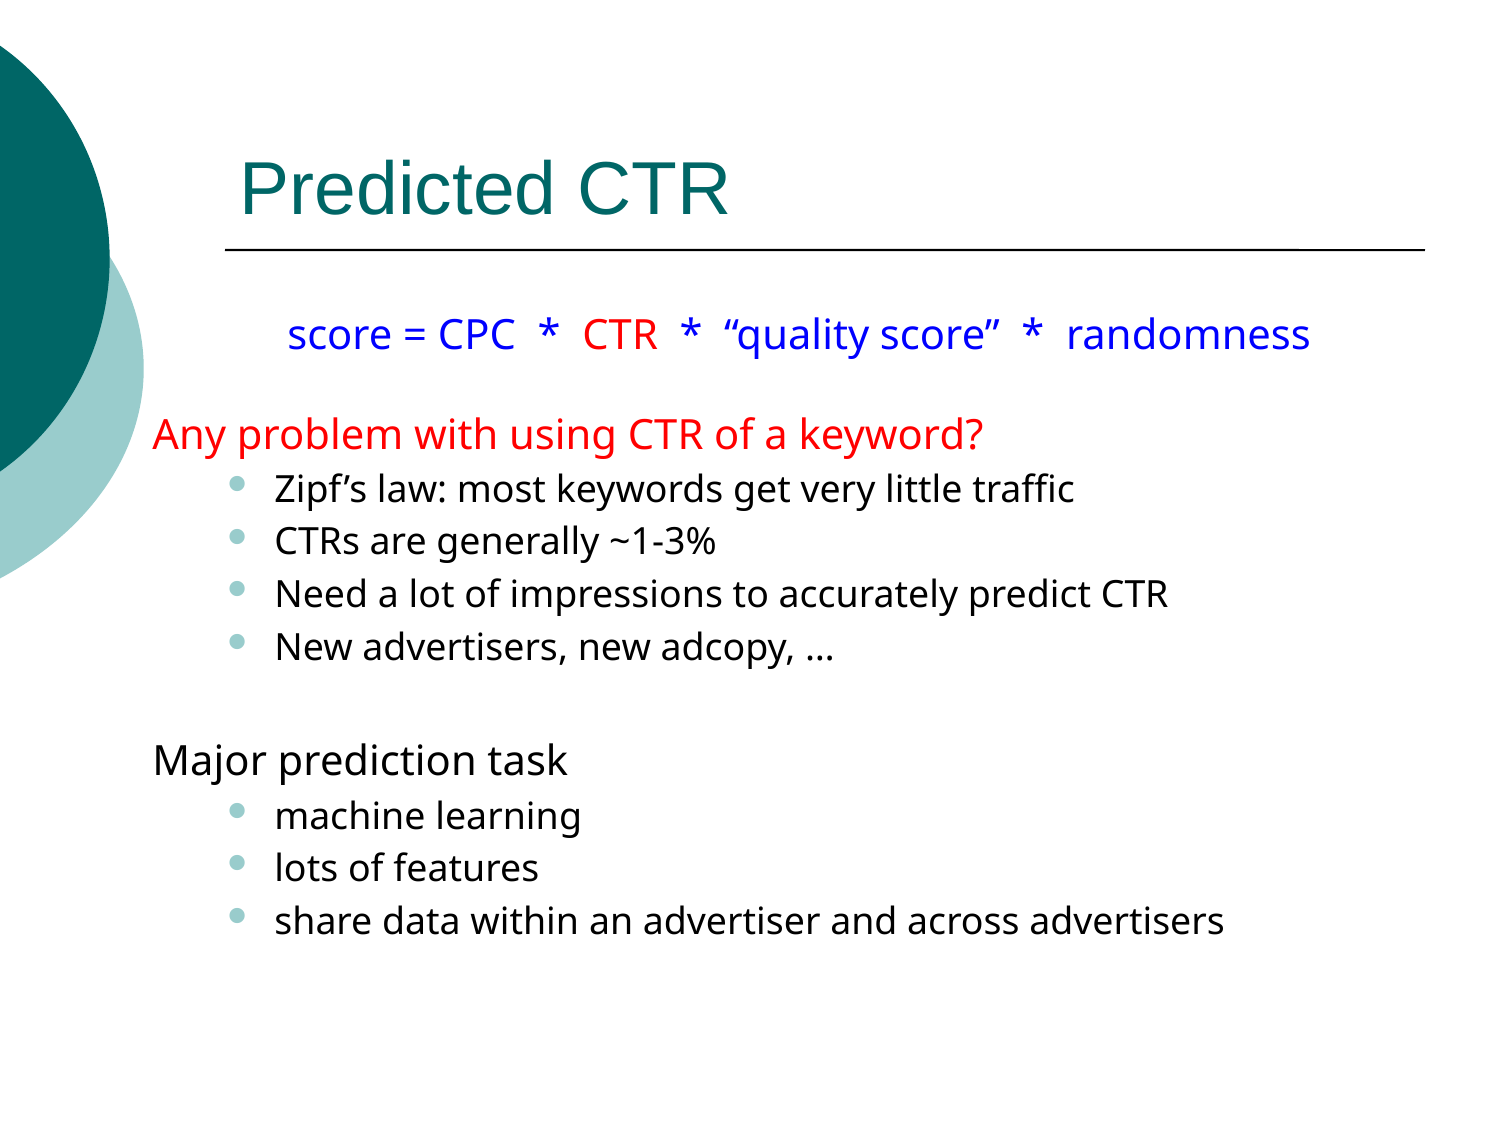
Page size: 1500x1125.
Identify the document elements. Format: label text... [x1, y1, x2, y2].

title Predicted CTR [224, 49, 1425, 238]
text_box score = CPC * CTR * “quality score” * randomness [272, 299, 1327, 365]
list Any problem with using CTR of a keyword? Zipf’s law: most keywords get very little traffic CTRs are generally ~1-3% Need a lot of impressions to accurately predict CTR New advertisers, new adcopy, … Major prediction task machine learning lots of features share data within an advertiser and across advertisers [137, 399, 1425, 975]
